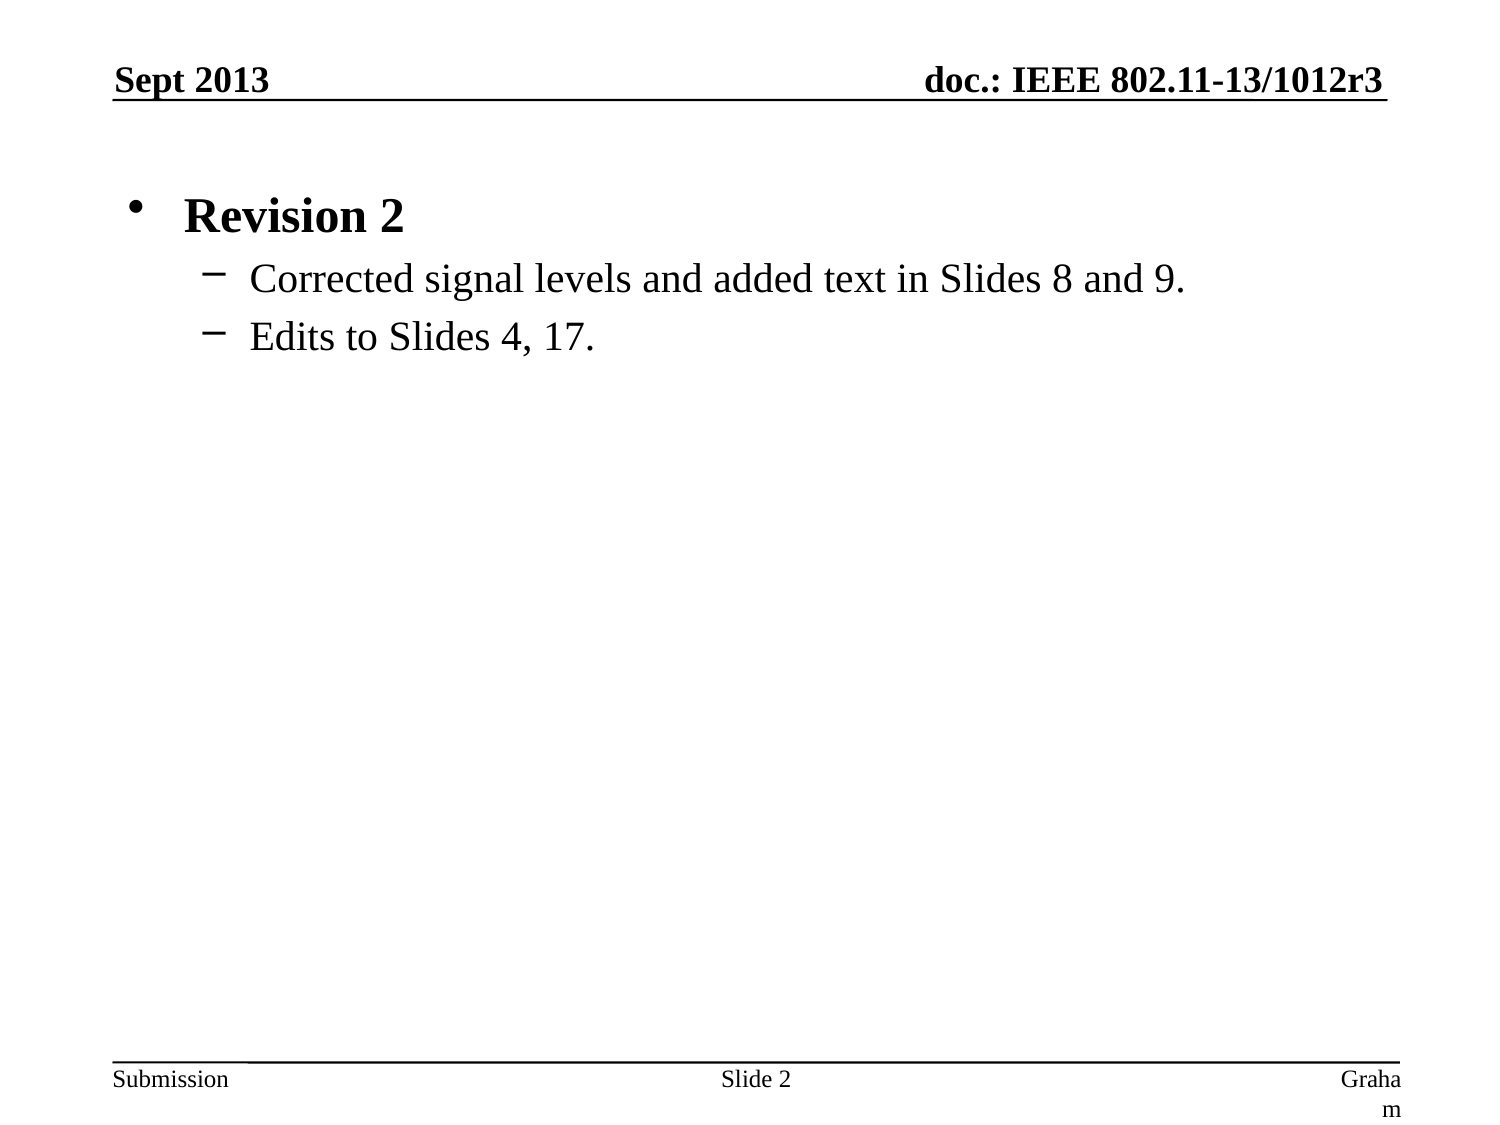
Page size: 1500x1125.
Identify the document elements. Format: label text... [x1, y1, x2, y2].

slide_number Slide 2 [712, 1061, 800, 1093]
footer Graham Smith, DSP Group [1324, 1061, 1402, 1093]
list Revision 2 Corrected signal levels and added text in Slides 8 and 9. Edits to Slides 4, 17. [112, 174, 1388, 1000]
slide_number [114, 54, 286, 101]
